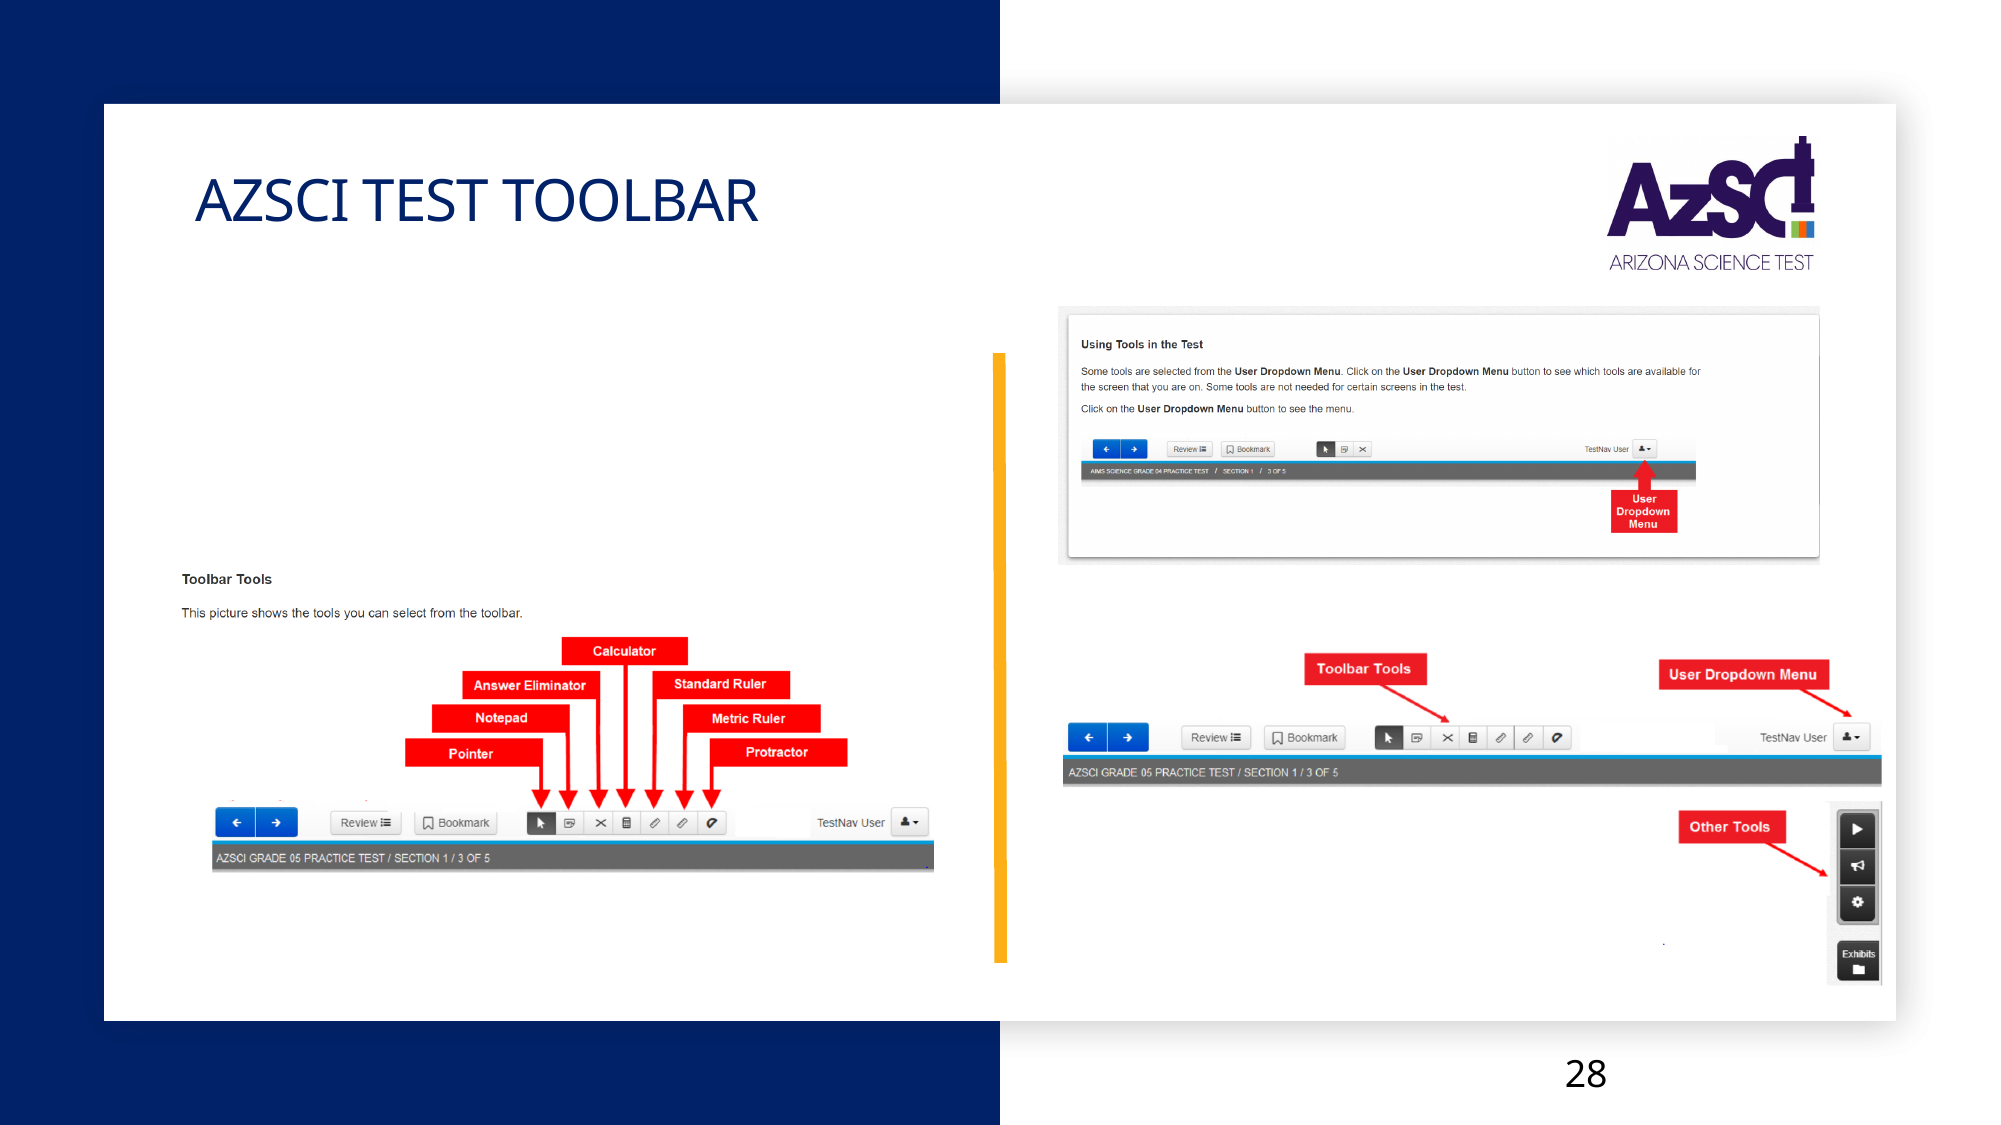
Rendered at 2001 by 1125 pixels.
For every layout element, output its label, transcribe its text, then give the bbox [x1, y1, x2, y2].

slide_number 28 [1550, 1042, 2000, 1103]
picture [1062, 640, 1885, 990]
picture [1607, 135, 1821, 271]
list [179, 563, 942, 885]
title AzSCI Test Toolbar [180, 154, 1604, 251]
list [1058, 306, 1821, 565]
